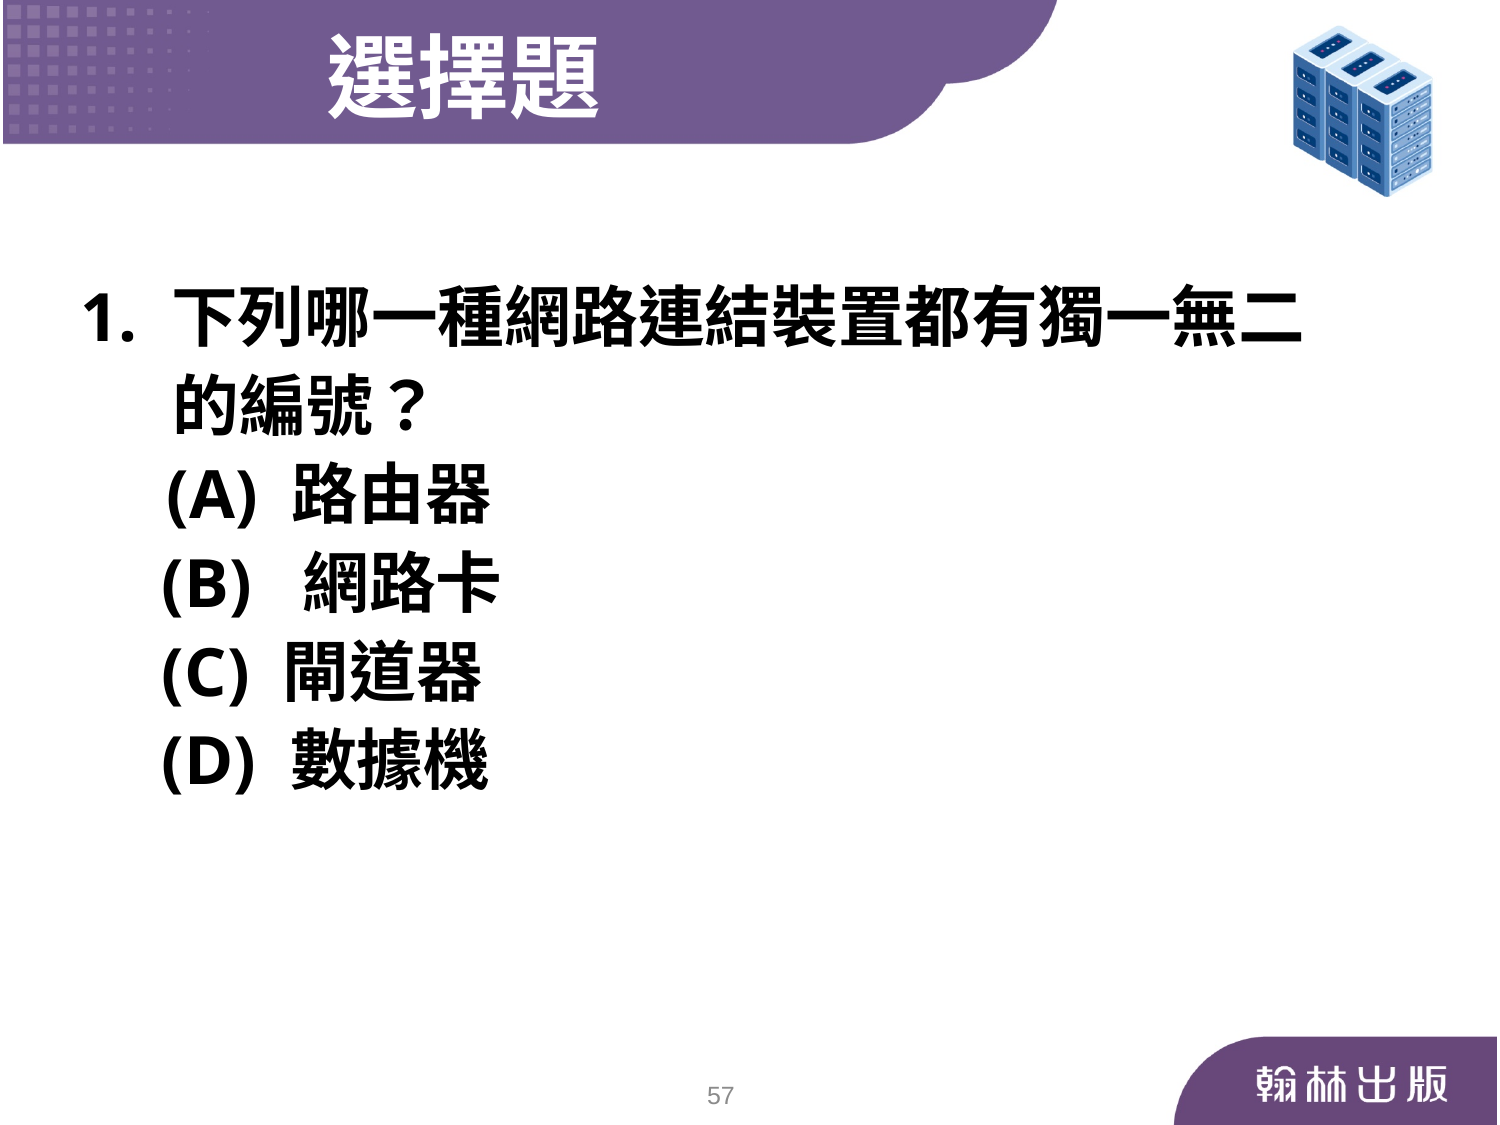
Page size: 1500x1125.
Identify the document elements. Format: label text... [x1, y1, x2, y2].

text_box 選擇題 [311, 1, 680, 163]
list 1. 下列哪一種網路連結裝置都有獨一無二 的編號？ (A) 路由器 (B) 網路卡 (C) 閘道器 (D) 數據機 [65, 276, 1435, 965]
text_box 57 [412, 1065, 750, 1125]
picture [3, 0, 1497, 1125]
